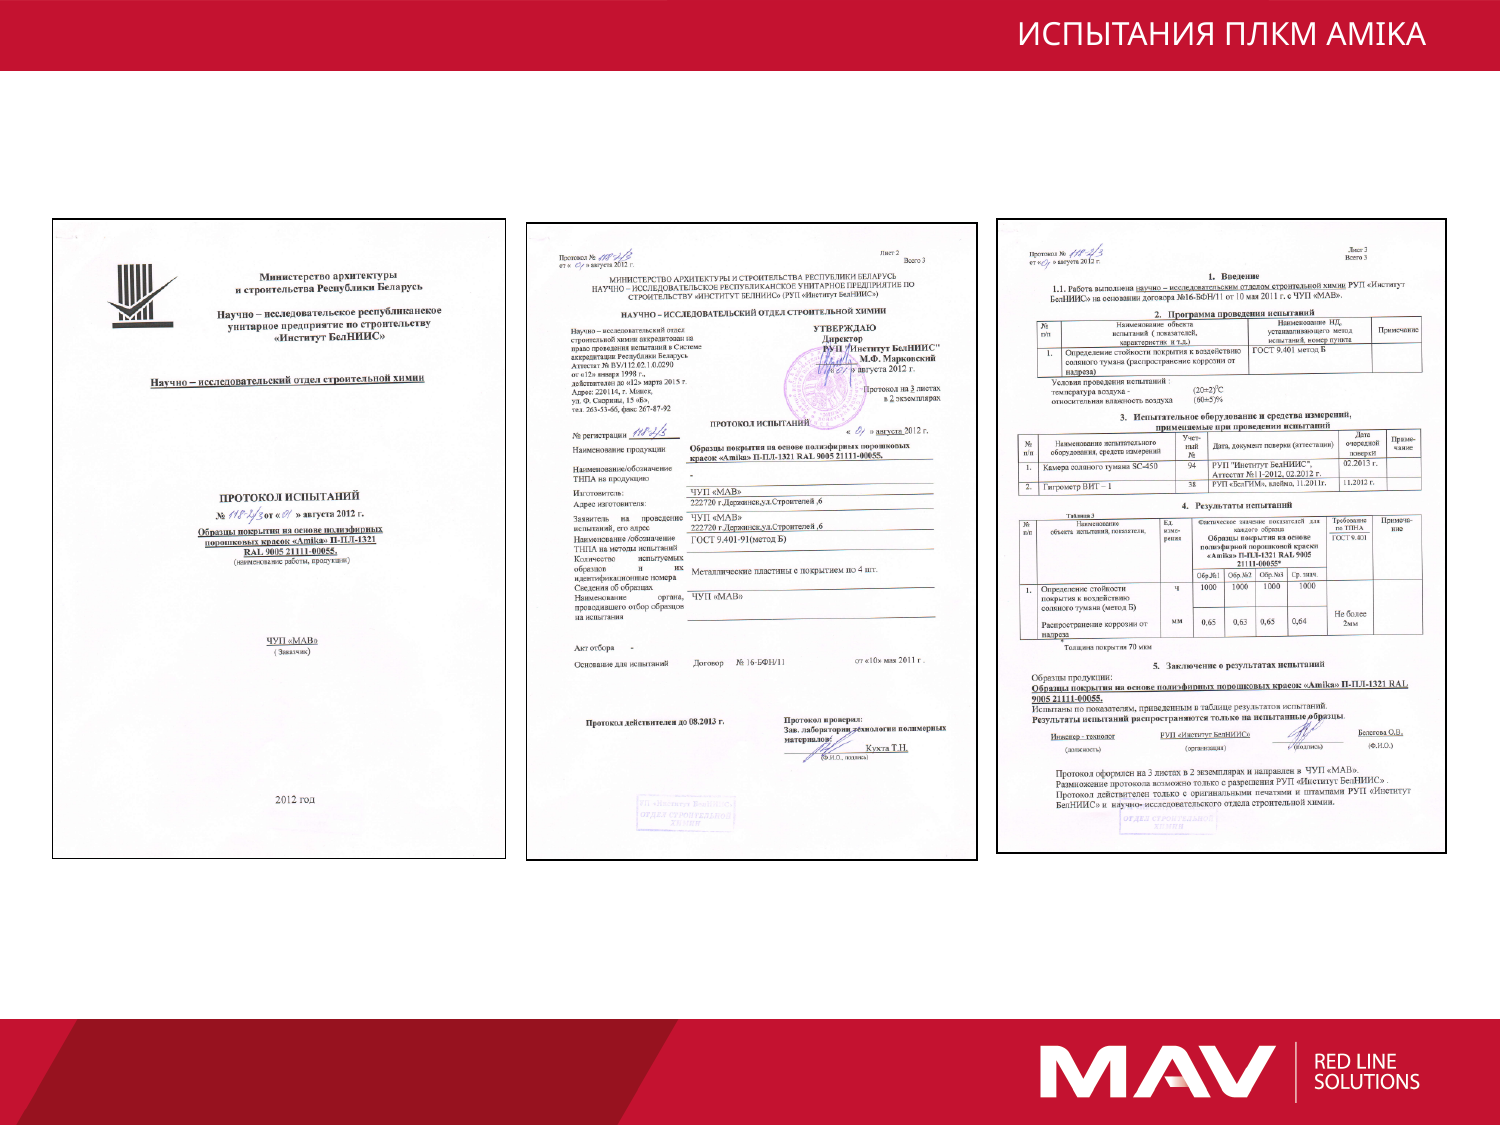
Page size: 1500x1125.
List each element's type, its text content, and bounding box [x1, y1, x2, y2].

picture [0, 1019, 1500, 1125]
title ИСПЫТАНИЯ ПЛКМ AMIKA [129, 5, 1441, 59]
picture [526, 223, 977, 860]
picture [0, 0, 1500, 71]
picture [997, 219, 1446, 853]
picture [52, 219, 505, 858]
